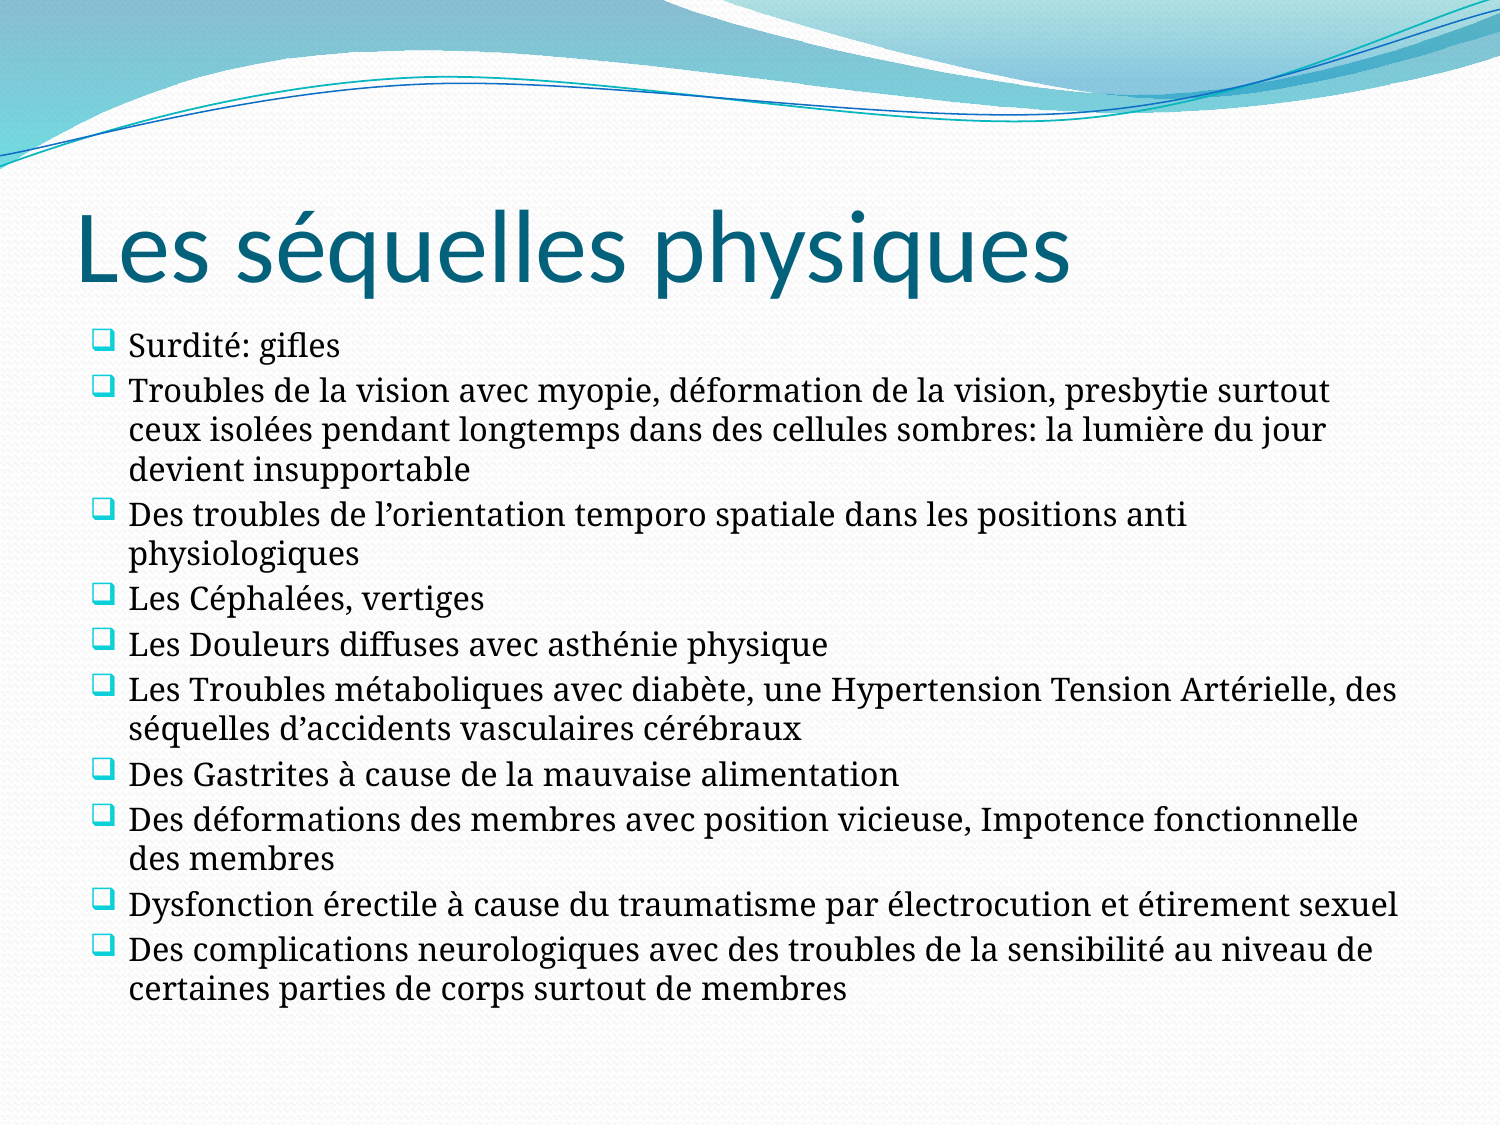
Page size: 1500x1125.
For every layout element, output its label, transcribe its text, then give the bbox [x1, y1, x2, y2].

title Les séquelles physiques [75, 115, 1425, 303]
list Surdité: gifles Troubles de la vision avec myopie, déformation de la vision, presbytie surtout ceux isolées pendant longtemps dans des cellules sombres: la lumière du jour devient insupportable Des troubles de l’orientation temporo spatiale dans les positions anti physiologiques Les Céphalées, vertiges Les Douleurs diffuses avec asthénie physique Les Troubles métaboliques avec diabète, une Hypertension Tension Artérielle, des séquelles d’accidents vasculaires cérébraux Des Gastrites à cause de la mauvaise alimentation Des déformations des membres avec position vicieuse, Impotence fonctionnelle des membres Dysfonction érectile à cause du traumatisme par électrocution et étirement sexuel Des complications neurologiques avec des troubles de la sensibilité au niveau de certaines parties de corps surtout de membres [75, 317, 1425, 1038]
